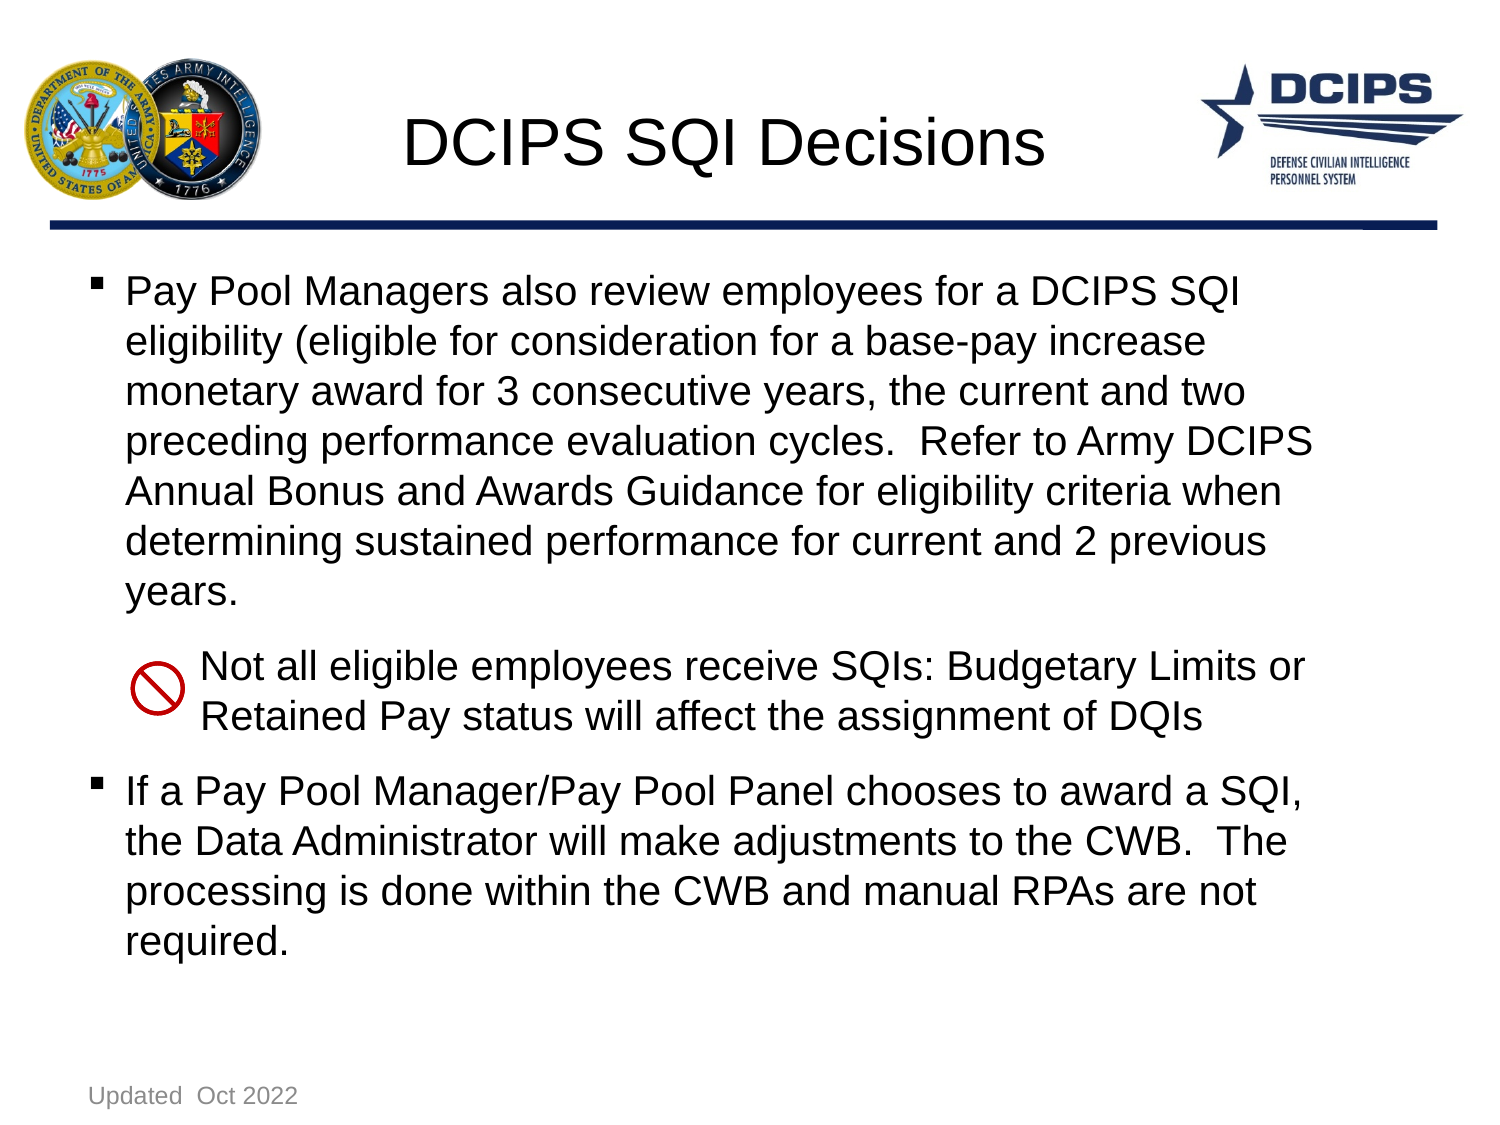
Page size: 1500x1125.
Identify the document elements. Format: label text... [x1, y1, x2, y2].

picture [1188, 49, 1500, 202]
text_box Pay Pool Managers also review employees for a DCIPS SQI eligibility (eligible for consideration for a base-pay increase monetary award for 3 consecutive years, the current and two preceding performance evaluation cycles. Refer to Army DCIPS Annual Bonus and Awards Guidance for eligibility criteria when determining sustained performance for current and 2 previous years. Not all eligible employees receive SQIs: Budgetary Limits or Retained Pay status will affect the assignment of DQIs If a Pay Pool Manager/Pay Pool Panel chooses to award a SQI, the Data Administrator will make adjustments to the CWB. The processing is done within the CWB and manual RPAs are not required. [72, 256, 1336, 972]
title DCIPS SQI Decisions [262, 44, 1188, 233]
text_box [130, 661, 185, 716]
picture [24, 58, 262, 200]
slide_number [72, 1065, 423, 1125]
